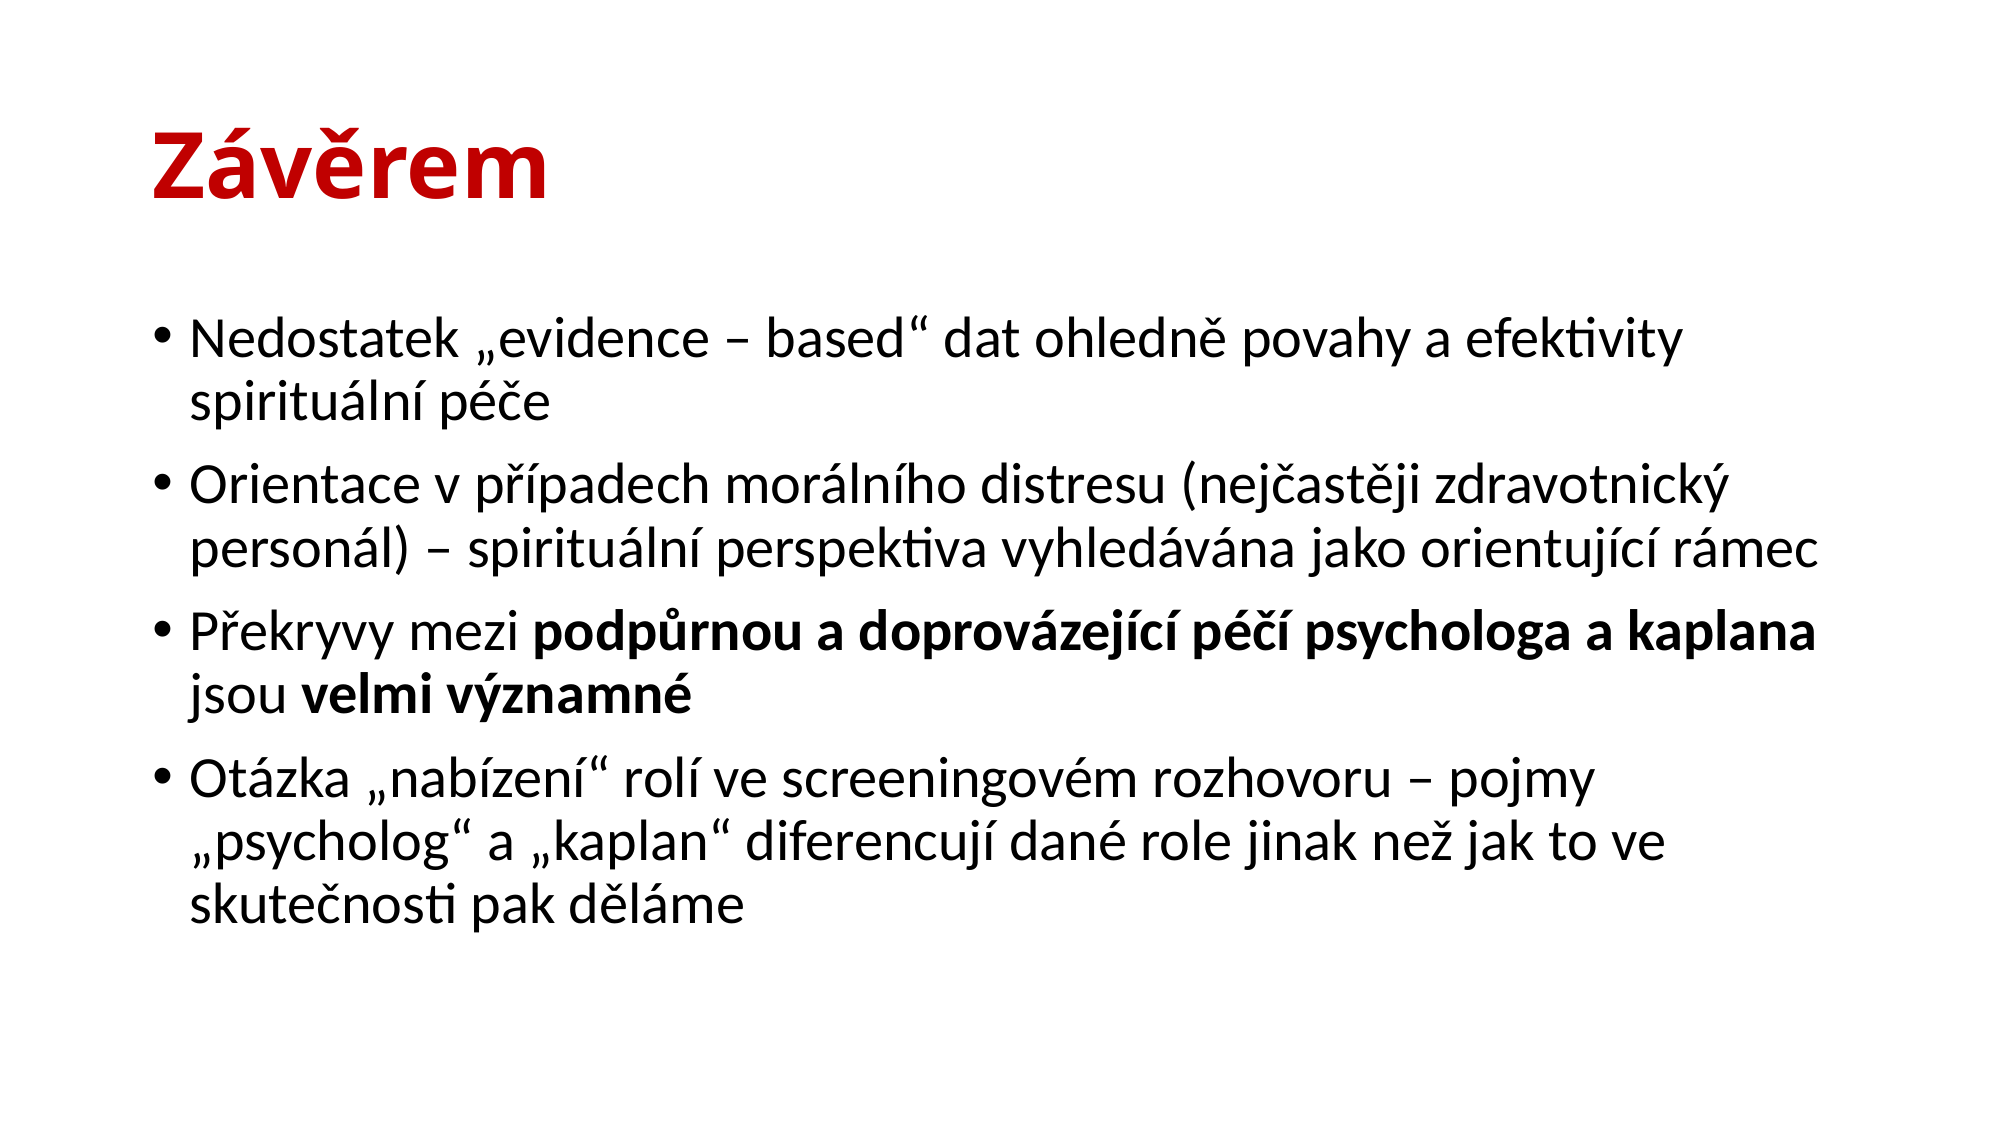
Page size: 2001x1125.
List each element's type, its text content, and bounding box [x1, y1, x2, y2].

title Závěrem [137, 59, 1863, 278]
list Nedostatek „evidence – based“ dat ohledně povahy a efektivity spirituální péče Orientace v případech morálního distresu (nejčastěji zdravotnický personál) – spirituální perspektiva vyhledávána jako orientující rámec Překryvy mezi podpůrnou a doprovázející péčí psychologa a kaplana jsou velmi významné Otázka „nabízení“ rolí ve screeningovém rozhovoru – pojmy „psycholog“ a „kaplan“ diferencují dané role jinak než jak to ve skutečnosti pak děláme [137, 299, 1863, 1014]
